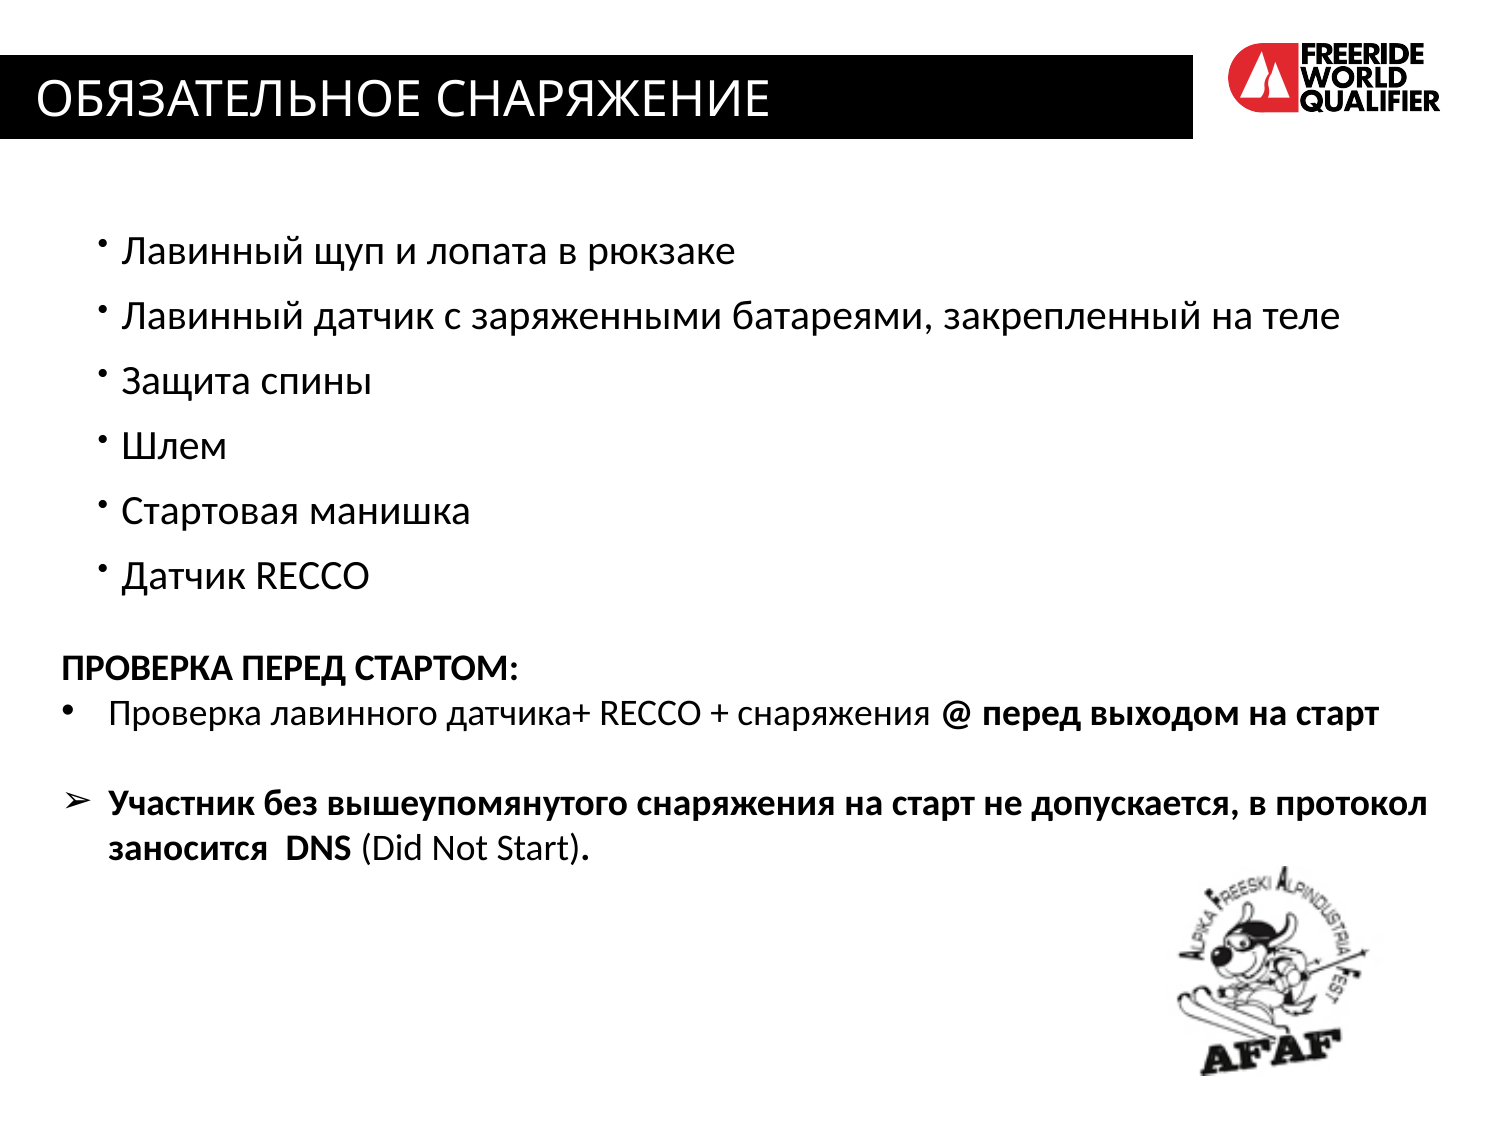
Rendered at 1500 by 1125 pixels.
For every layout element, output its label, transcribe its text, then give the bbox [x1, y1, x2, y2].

text_box Лавинный щуп и лопата в рюкзаке Лавинный датчик с заряженными батареями, закрепленный на теле Защита спины Шлем Стартовая манишка Датчик RECCO ПРОВЕРКА ПЕРЕД СТАРТОМ: Проверка лавинного датчика+ RECCO + снаряжения @ перед выходом на старт Участник без вышеупомянутого снаряжения на старт не допускается, в протокол заносится DNS (Did Not Start). [53, 200, 1445, 875]
text_box ОБЯЗАТЕЛЬНОЕ СНАРЯЖЕНИЕ [28, 58, 1023, 134]
picture [1065, 866, 1483, 1076]
picture [1228, 43, 1441, 120]
text_box [0, 55, 1046, 139]
